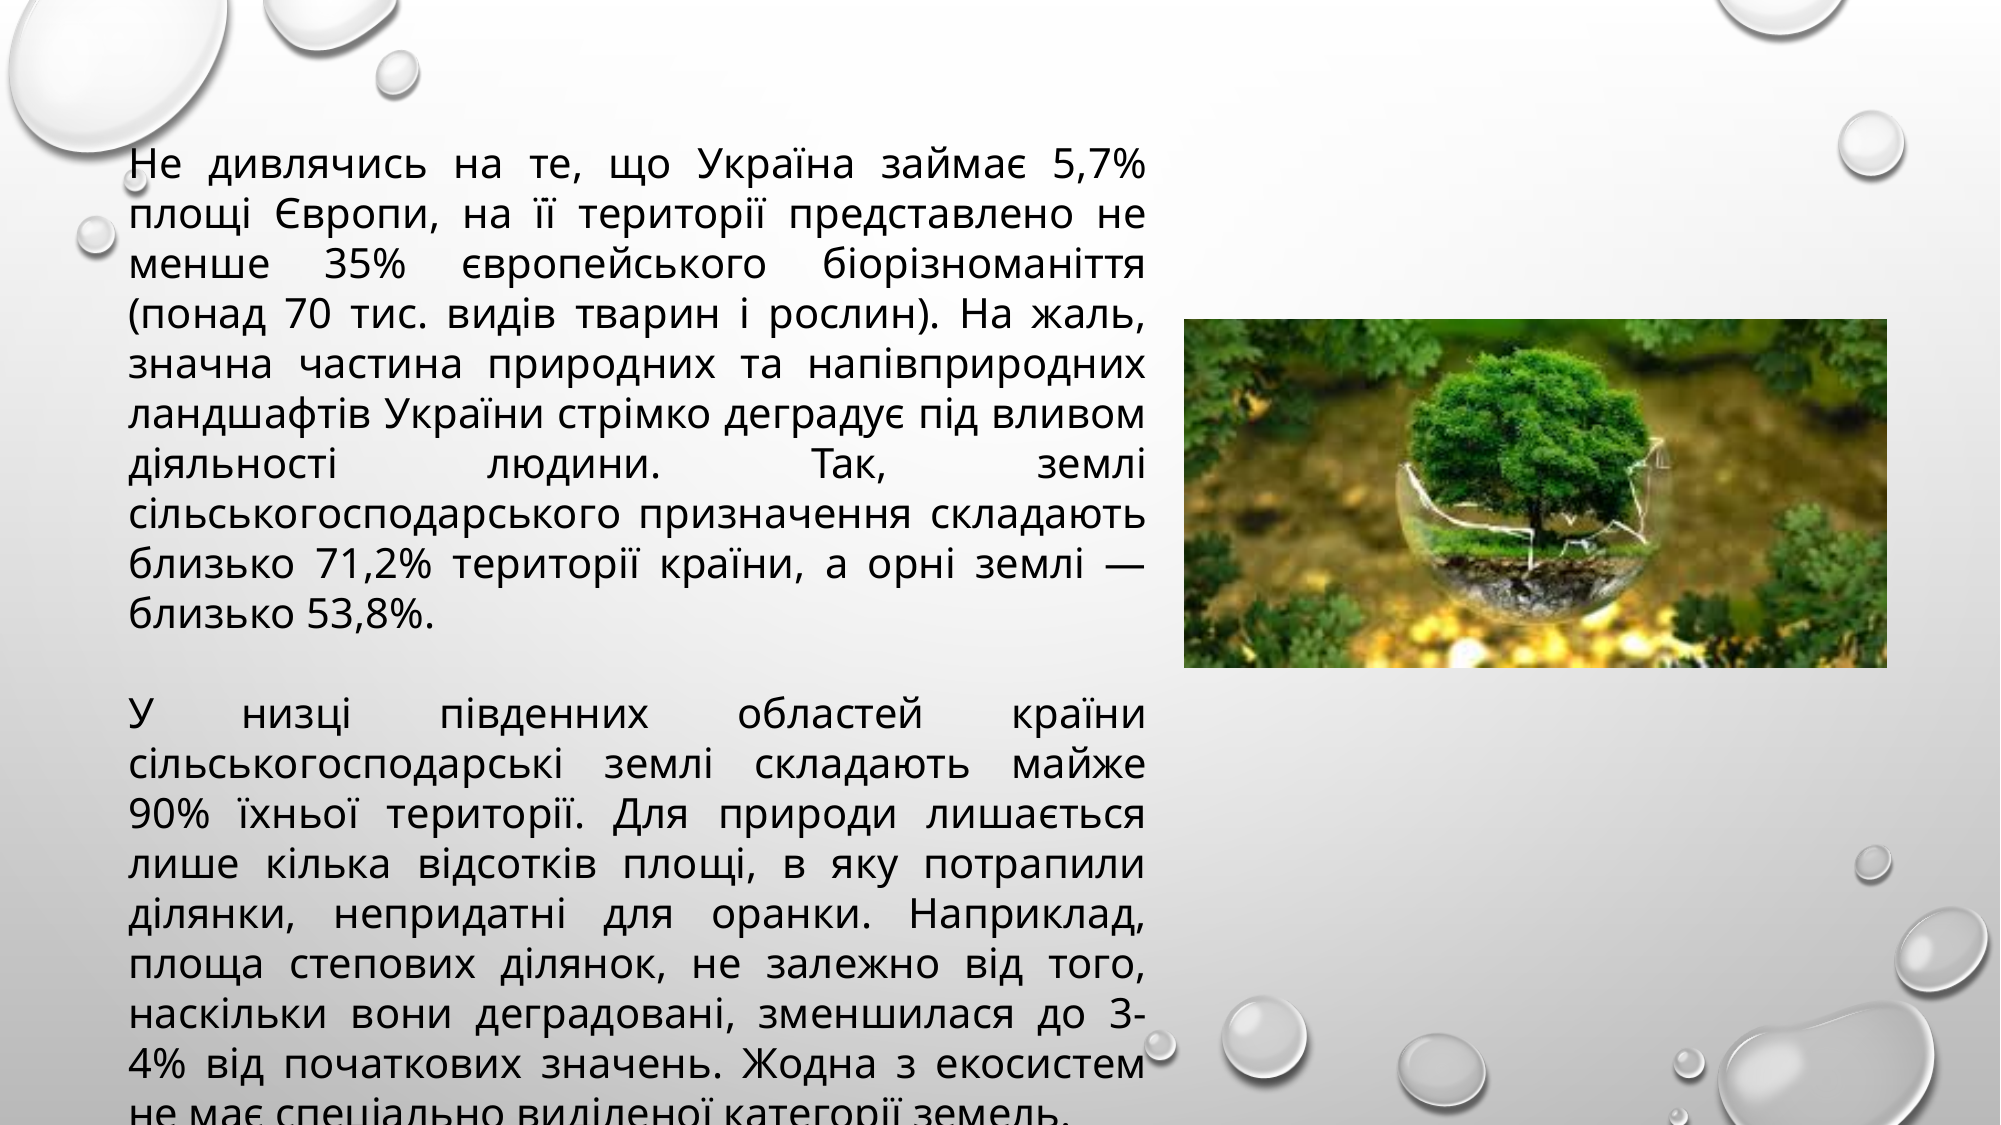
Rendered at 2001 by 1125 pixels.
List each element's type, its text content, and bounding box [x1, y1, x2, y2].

picture [0, 0, 2000, 1125]
text_box Не дивлячись на те, що Україна займає 5,7% площі Європи, на її території представлено не менше 35% європейського біорізноманіття (понад 70 тис. видів тварин і рослин). На жаль, значна частина природних та напівприродних ландшафтів України стрімко деградує під вливом діяльності людини. Так, землі сільськогосподарського призначення складають близько 71,2% території країни, а орні землі — близько 53,8%. У низці південних областей країни сільськогосподарські землі складають майже 90% їхньої території. Для природи лишається лише кілька відсотків площі, в яку потрапили ділянки, непридатні для оранки. Наприклад, площа степових ділянок, не залежно від того, наскільки вони деградовані, зменшилася до 3-4% від початкових значень. Жодна з екосистем не має спеціально виділеної категорії земель. [113, 129, 1162, 1125]
